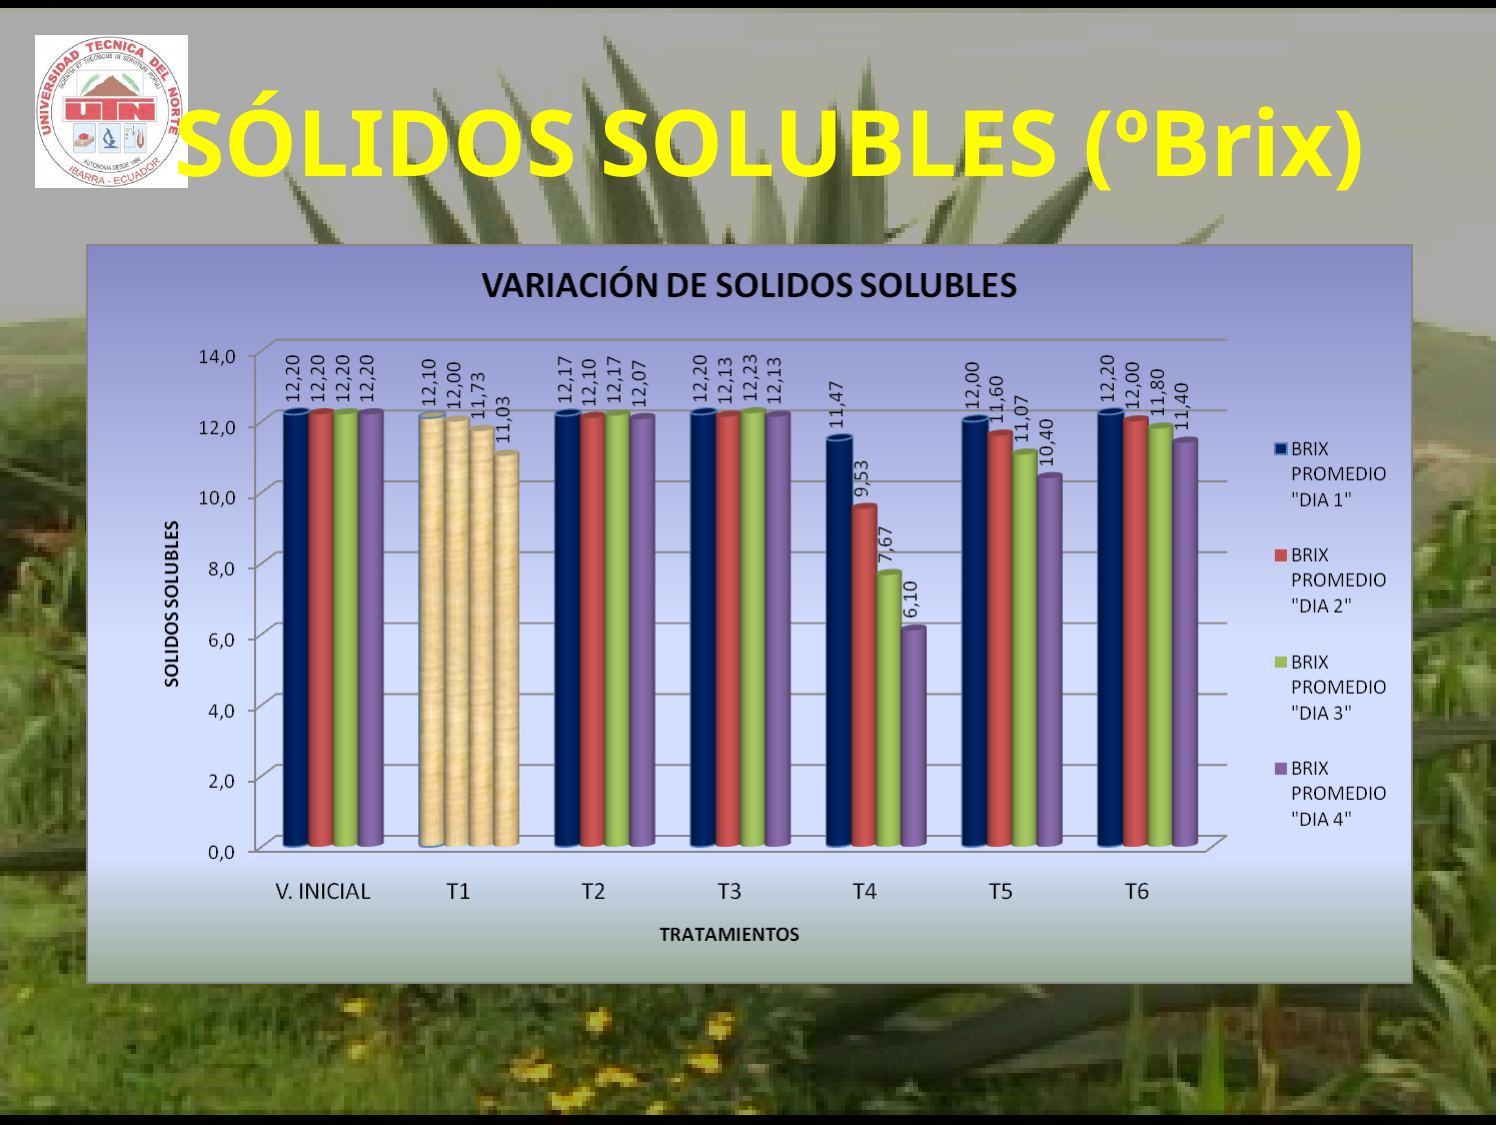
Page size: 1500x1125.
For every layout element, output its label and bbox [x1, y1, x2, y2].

picture [0, 0, 1496, 1125]
list [85, 243, 1415, 985]
